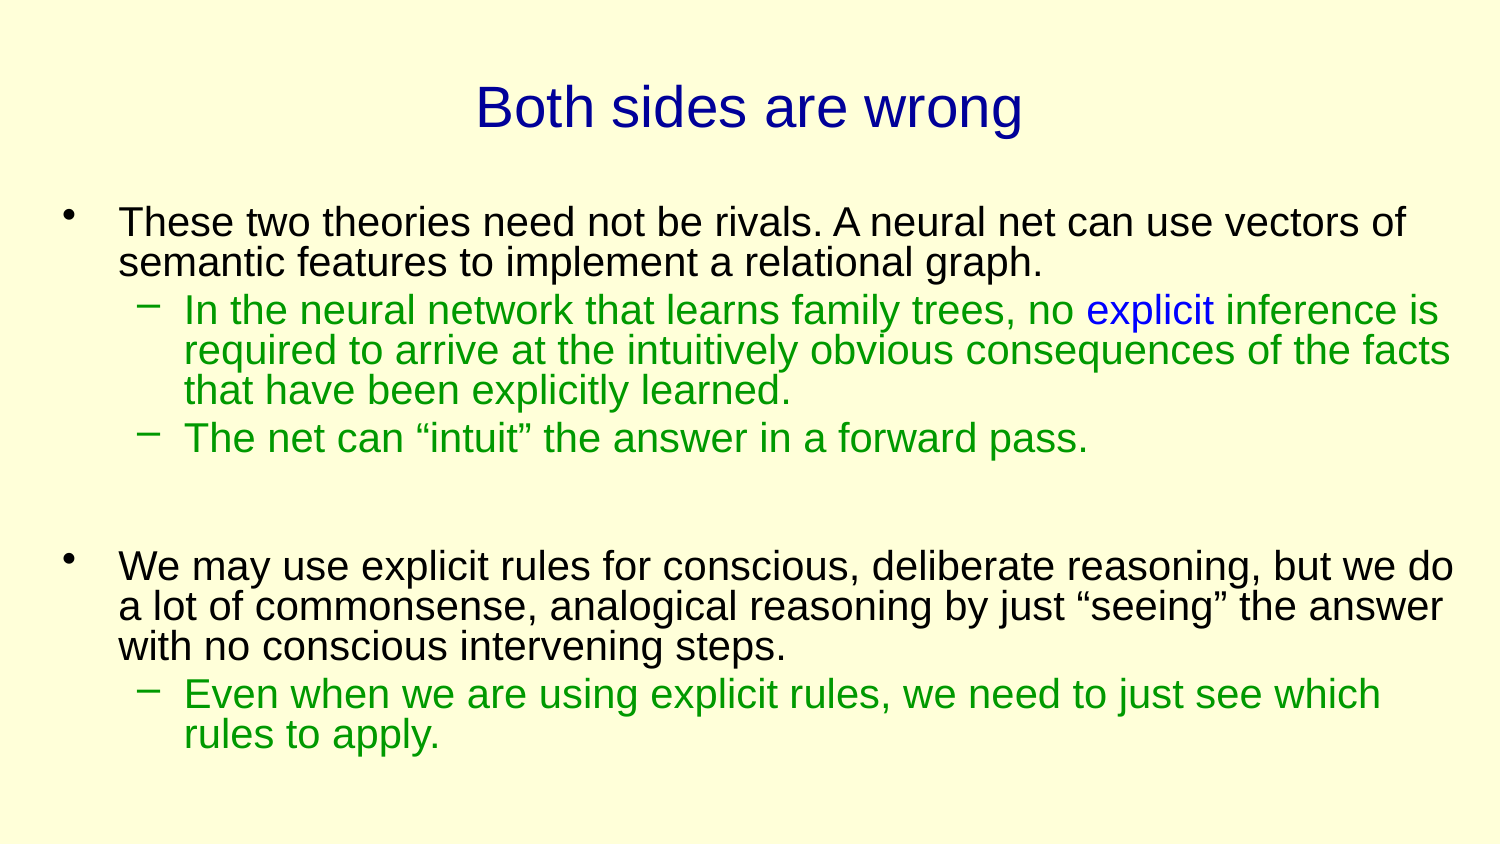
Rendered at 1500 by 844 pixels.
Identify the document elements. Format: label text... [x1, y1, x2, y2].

list These two theories need not be rivals. A neural net can use vectors of semantic features to implement a relational graph. In the neural network that learns family trees, no explicit inference is required to arrive at the intuitively obvious consequences of the facts that have been explicitly learned. The net can “intuit” the answer in a forward pass. We may use explicit rules for conscious, deliberate reasoning, but we do a lot of commonsense, analogical reasoning by just “seeing” the answer with no conscious intervening steps. Even when we are using explicit rules, we need to just see which rules to apply. [47, 196, 1473, 816]
title Both sides are wrong [75, 33, 1425, 175]
